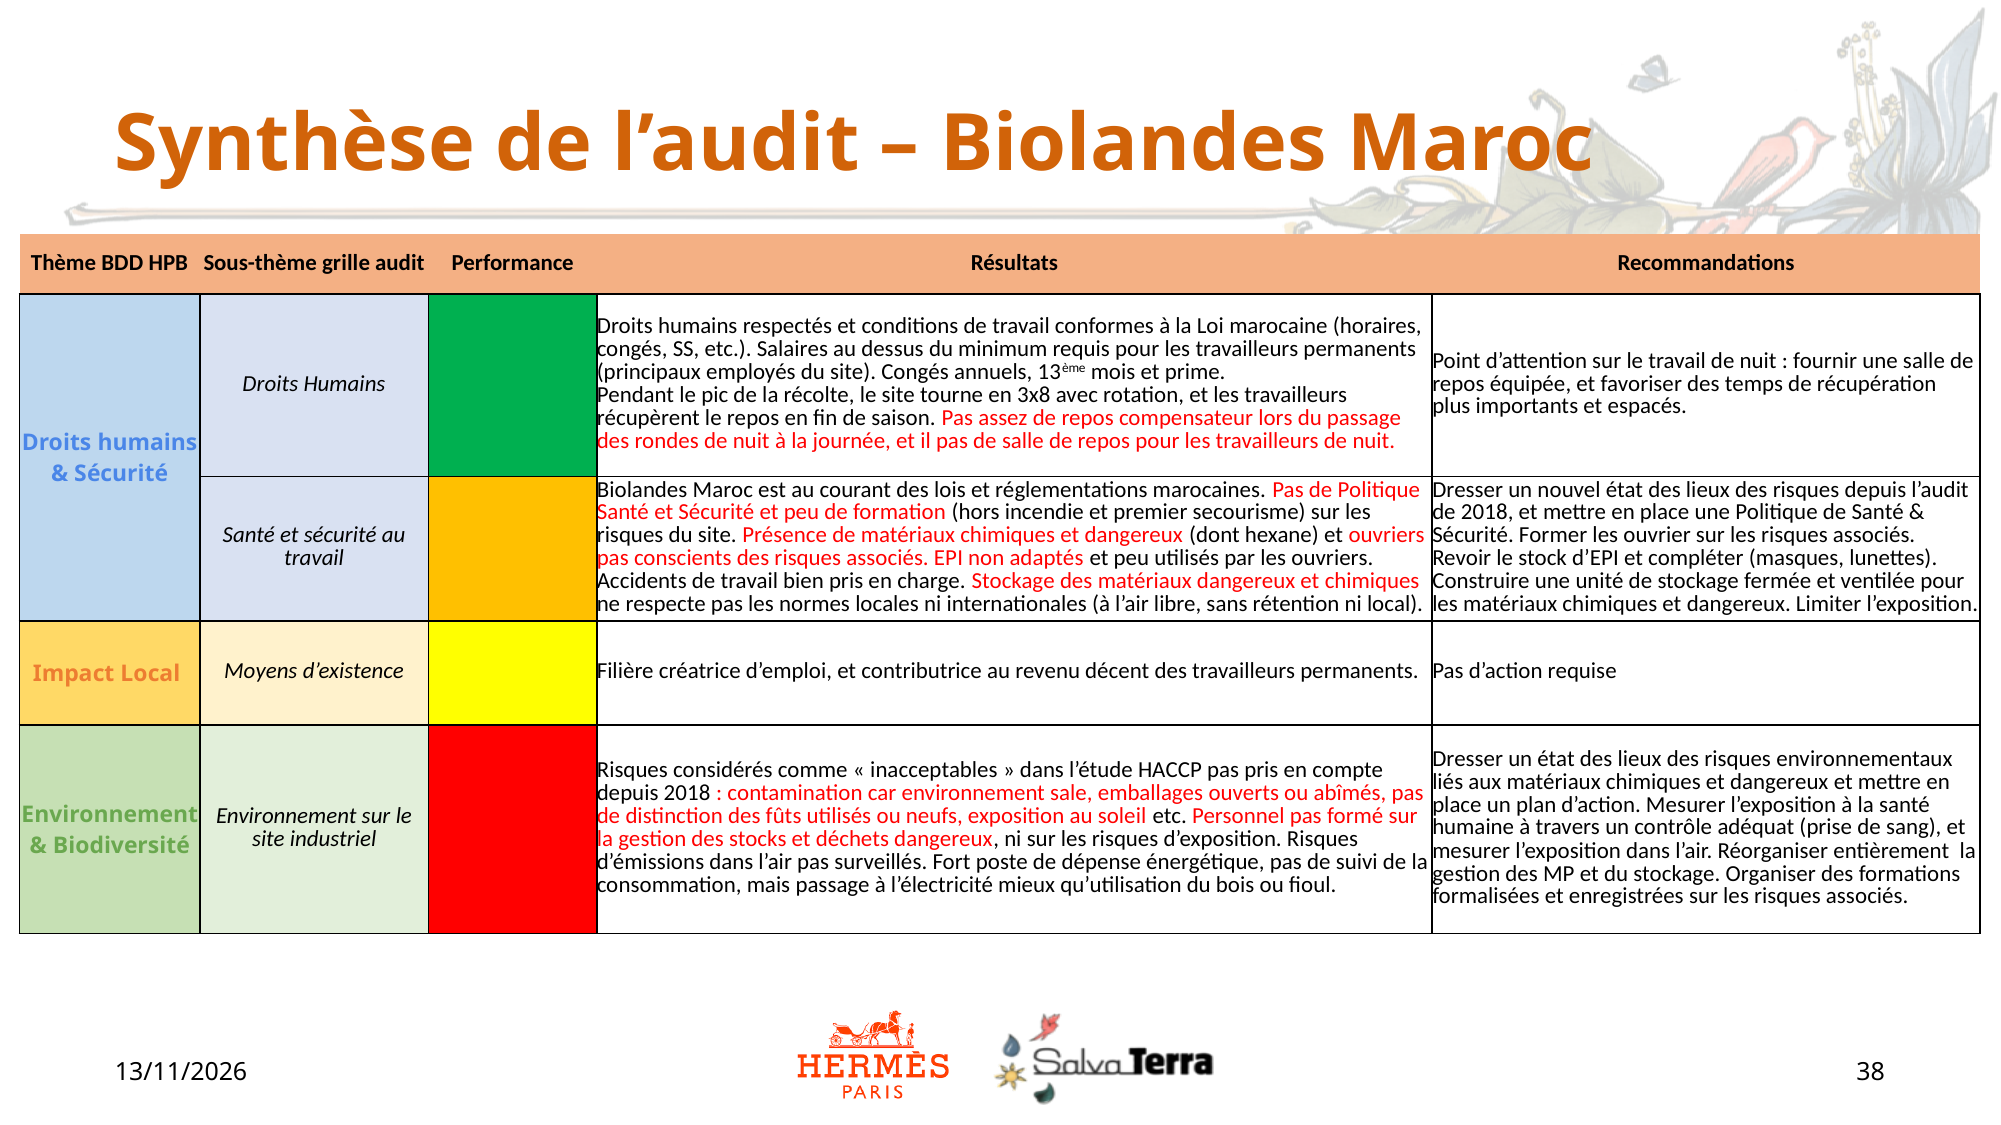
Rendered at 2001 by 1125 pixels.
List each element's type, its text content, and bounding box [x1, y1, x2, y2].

title Synthèse de l’audit – Biolandes Maroc [99, 45, 1900, 233]
table_cell [429, 477, 596, 620]
table_cell Point d’attention sur le travail de nuit : fournir une salle de repos équipée, et favoriser des temps de récupération plus importants et espacés. [1433, 295, 1979, 476]
table_cell Biolandes Maroc est au courant des lois et réglementations marocaines. Pas de Politique Santé et Sécurité et peu de formation (hors incendie et premier secourisme) sur les risques du site. Présence de matériaux chimiques et dangereux (dont hexane) et ouvriers pas conscients des risques associés. EPI non adaptés et peu utilisés par les ouvriers. Accidents de travail bien pris en charge. Stockage des matériaux dangereux et chimiques ne respecte pas les normes locales ni internationales (à l’air libre, sans rétention ni local). [598, 477, 1431, 620]
table_cell Droits Humains [201, 295, 428, 476]
table_cell Dresser un état des lieux des risques environnementaux liés aux matériaux chimiques et dangereux et mettre en place un plan d’action. Mesurer l’exposition à la santé humaine à travers un contrôle adéquat (prise de sang), et mesurer l’exposition dans l’air. Réorganiser entièrement la gestion des MP et du stockage. Organiser des formations formalisées et enregistrées sur les risques associés. [1433, 726, 1979, 933]
picture [796, 999, 950, 1105]
table_cell Dresser un nouvel état des lieux des risques depuis l’audit de 2018, et mettre en place une Politique de Santé & Sécurité. Former les ouvrier sur les risques associés. Revoir le stock d’EPI et compléter (masques, lunettes). Construire une unité de stockage fermée et ventilée pour les matériaux chimiques et dangereux. Limiter l’exposition. [1433, 477, 1979, 620]
table_cell [429, 295, 596, 476]
table_cell Droits humains respectés et conditions de travail conformes à la Loi marocaine (horaires, congés, SS, etc.). Salaires au dessus du minimum requis pour les travailleurs permanents (principaux employés du site). Congés annuels, 13ème mois et prime. Pendant le pic de la récolte, le site tourne en 3x8 avec rotation, et les travailleurs récupèrent le repos en fin de saison. Pas assez de repos compensateur lors du passage des rondes de nuit à la journée, et il pas de salle de repos pour les travailleurs de nuit. [598, 295, 1431, 476]
table_cell [429, 726, 596, 933]
table_cell Santé et sécurité au travail [201, 477, 428, 620]
table_header Recommandations [1432, 234, 1980, 293]
table_cell Moyens d’existence [201, 622, 428, 724]
table_cell Environnement & Biodiversité [20, 726, 199, 933]
table_cell Environnement sur le site industriel [201, 726, 428, 933]
table_header Sous-thème grille audit [200, 234, 429, 293]
slide_number 38 [1433, 1042, 1900, 1103]
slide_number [99, 1042, 567, 1103]
picture [993, 1013, 1214, 1105]
table_cell Risques considérés comme « inacceptables » dans l’étude HACCP pas pris en compte depuis 2018 : contamination car environnement sale, emballages ouverts ou abîmés, pas de distinction des fûts utilisés ou neufs, exposition au soleil etc. Personnel pas formé sur la gestion des stocks et déchets dangereux, ni sur les risques d’exposition. Risques d’émissions dans l’air pas surveillés. Fort poste de dépense énergétique, pas de suivi de la consommation, mais passage à l’électricité mieux qu’utilisation du bois ou fioul. [598, 726, 1431, 933]
table_header Thème BDD HPB [20, 234, 200, 293]
table_cell Pas d’action requise [1433, 622, 1979, 724]
table_cell Droits humains & Sécurité [20, 295, 199, 620]
table_cell Impact Local [20, 622, 199, 724]
table_header Résultats [597, 234, 1432, 293]
table_cell Filière créatrice d’emploi, et contributrice au revenu décent des travailleurs permanents. [598, 622, 1431, 724]
table_header Performance [429, 234, 597, 293]
table_cell [429, 622, 596, 724]
